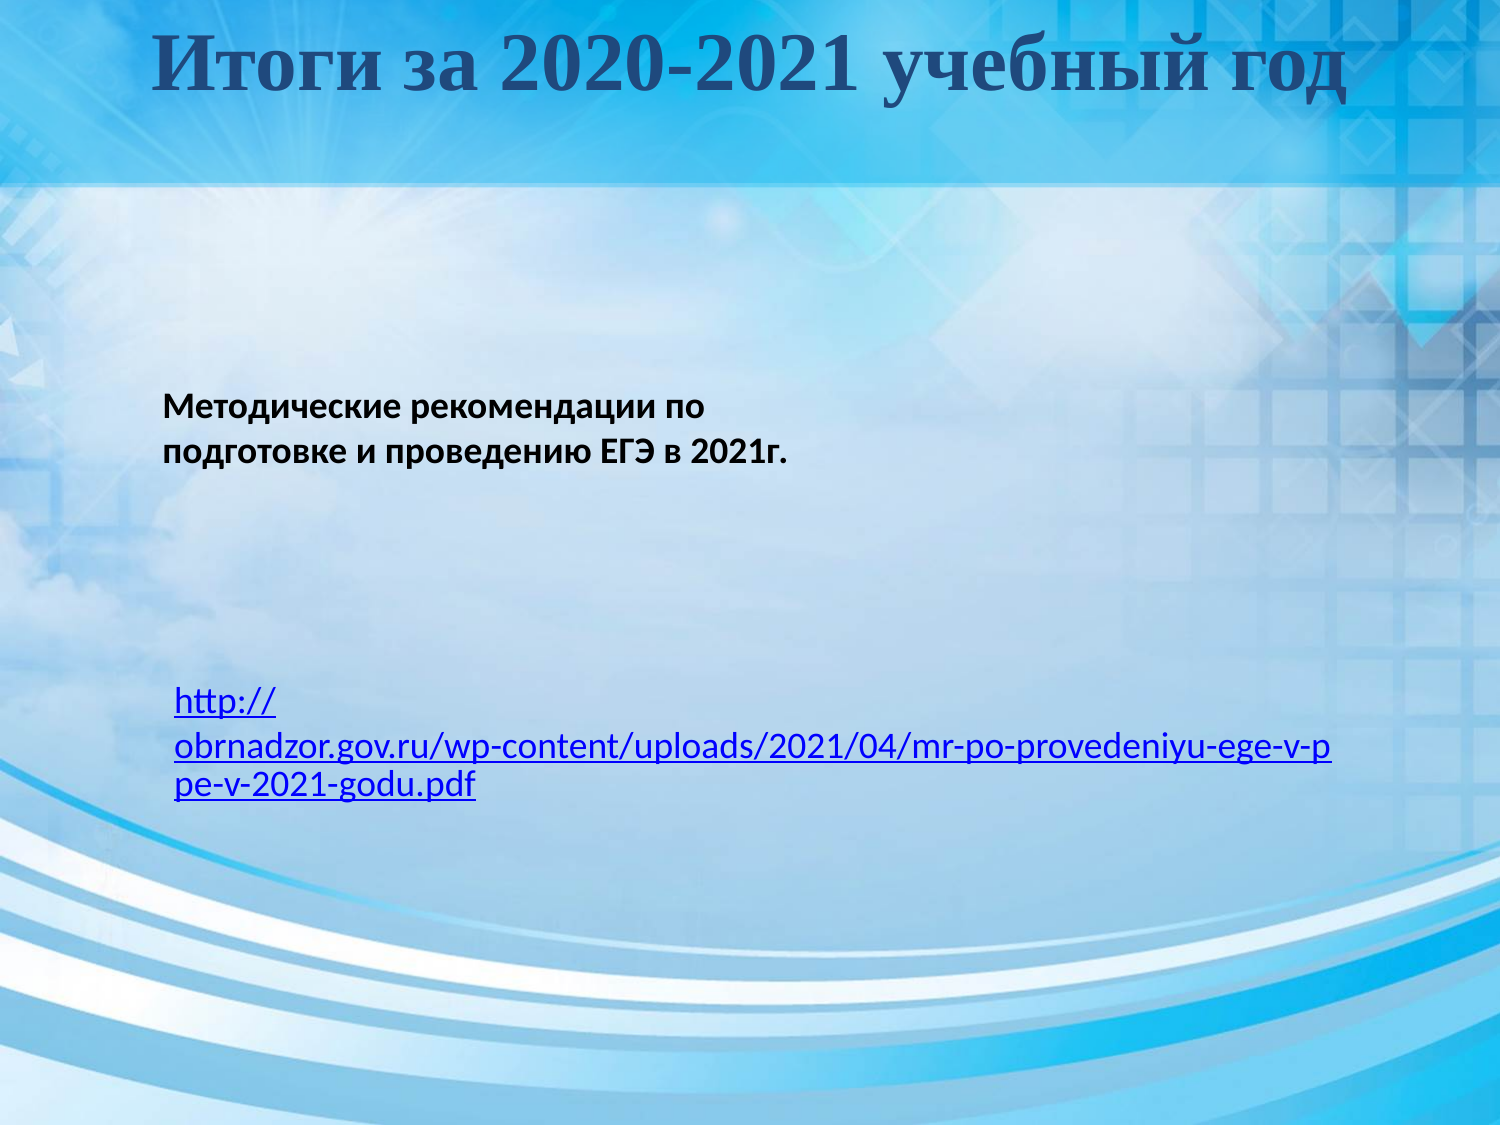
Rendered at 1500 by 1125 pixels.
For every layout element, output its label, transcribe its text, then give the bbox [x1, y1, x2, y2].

text_box Итоги за 2020-2021 учебный год [0, 0, 1500, 188]
picture [0, 188, 1500, 1125]
text_box http://obrnadzor.gov.ru/wp-content/uploads/2021/04/mr-po-provedeniyu-ege-v-ppe-v-2021-godu.pdf [159, 668, 1365, 819]
text_box Методические рекомендации по подготовке и проведению ЕГЭ в 2021г. [147, 373, 898, 479]
